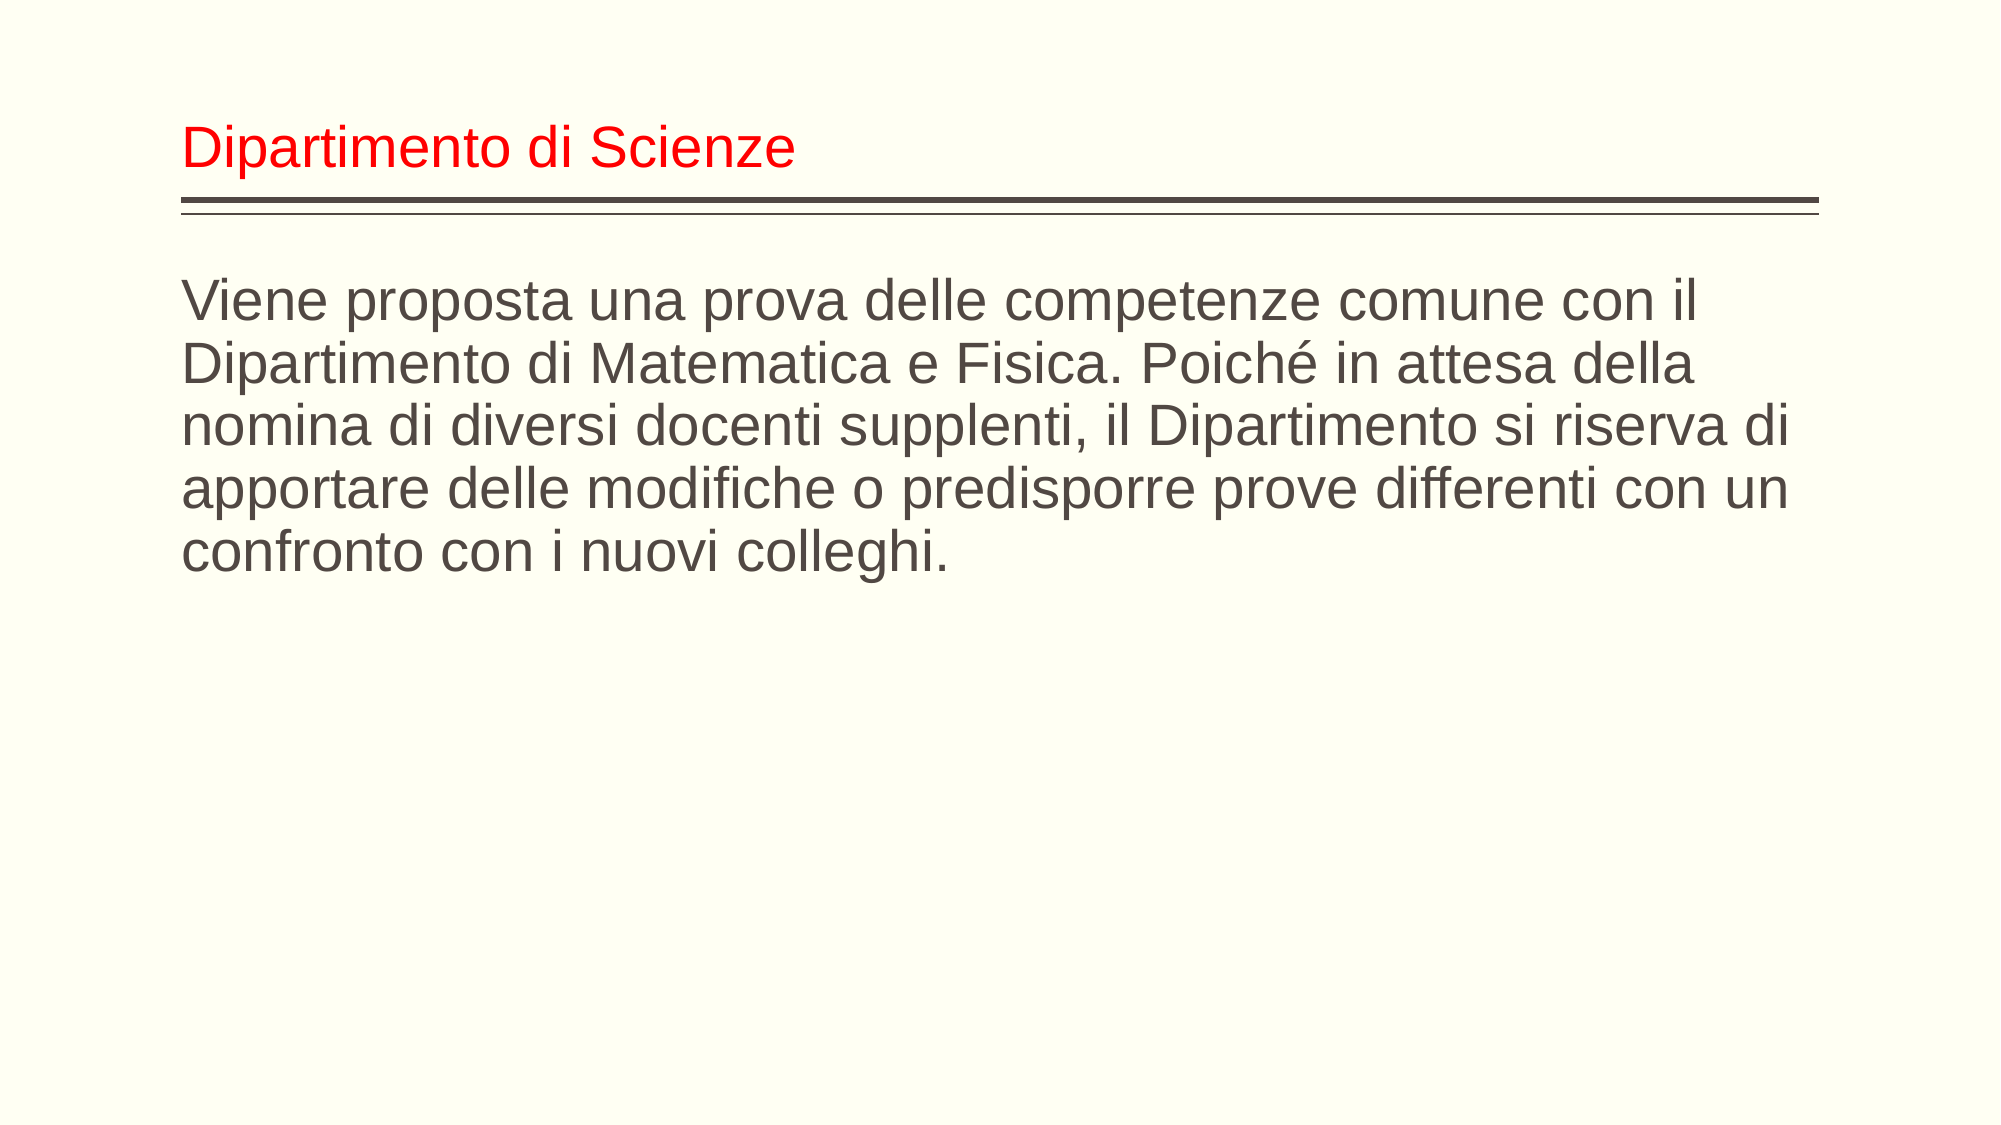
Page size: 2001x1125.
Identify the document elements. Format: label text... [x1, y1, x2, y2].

title Dipartimento di Scienze [181, 7, 1819, 188]
list Viene proposta una prova delle competenze comune con il Dipartimento di Matematica e Fisica. Poiché in attesa della nomina di diversi docenti supplenti, il Dipartimento si riserva di apportare delle modifiche o predisporre prove differenti con un confronto con i nuovi colleghi. [181, 262, 1819, 1013]
